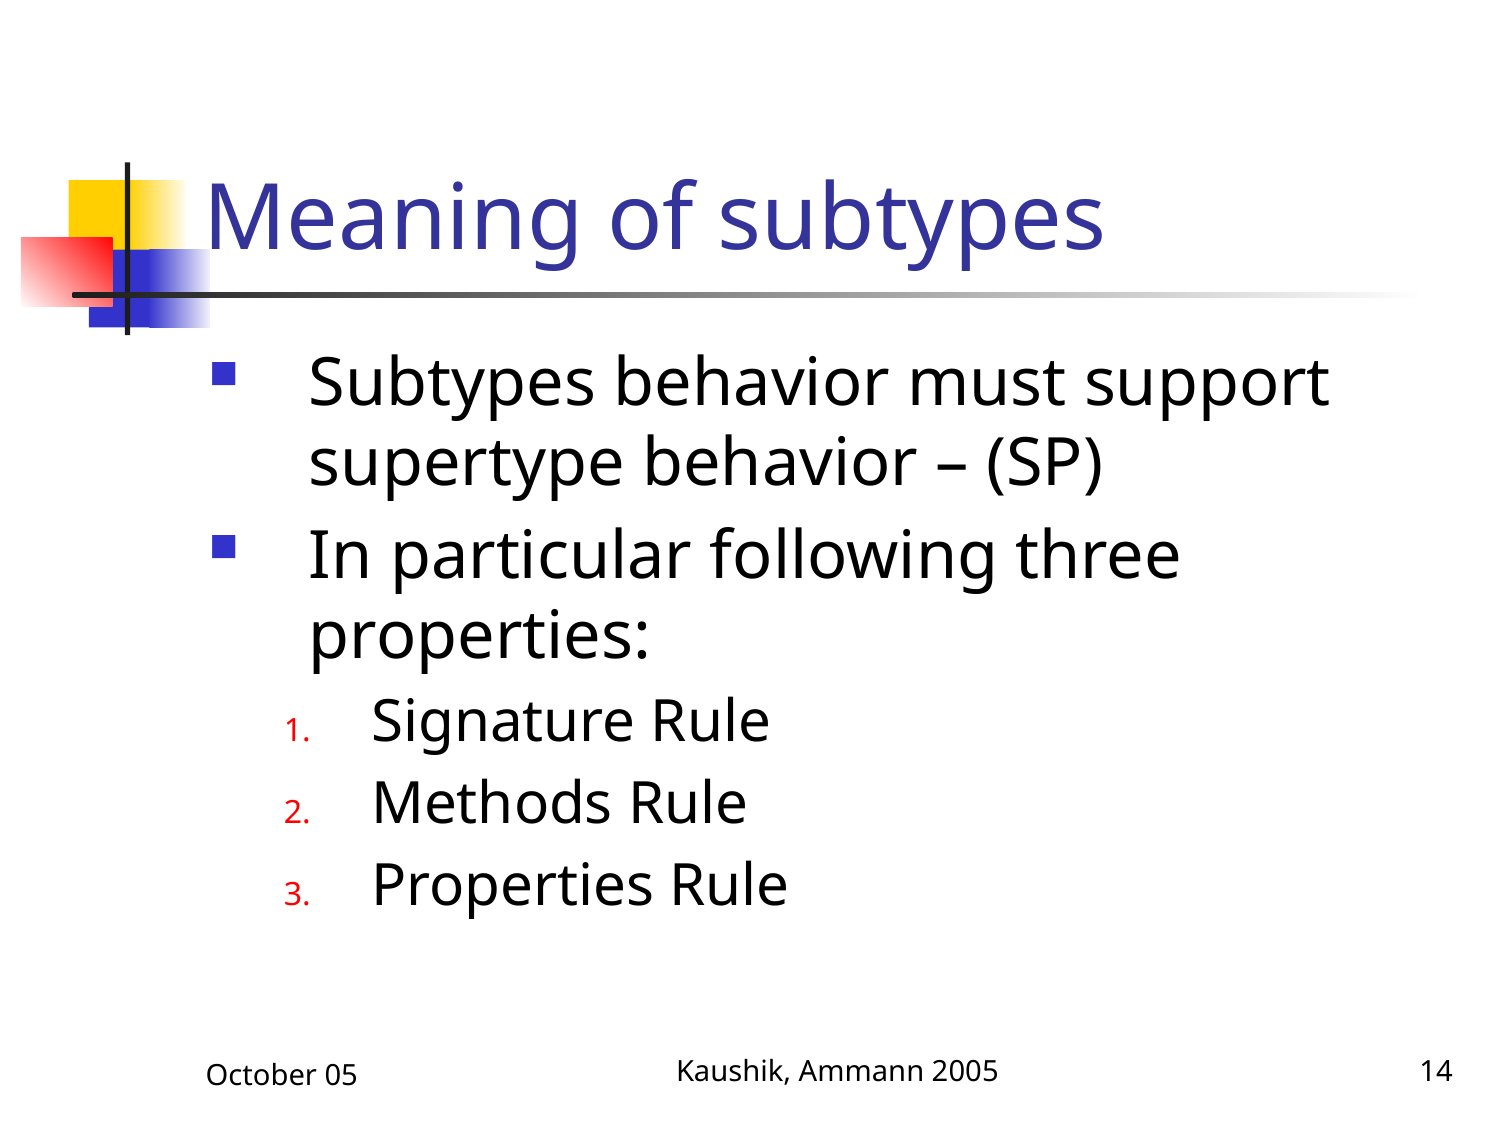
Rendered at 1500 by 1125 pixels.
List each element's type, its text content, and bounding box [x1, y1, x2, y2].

footer Kaushik, Ammann 2005 [599, 1023, 1076, 1100]
title Meaning of subtypes [188, 34, 1468, 276]
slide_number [190, 1023, 504, 1100]
slide_number 14 [1154, 1023, 1468, 1100]
list Subtypes behavior must support supertype behavior – (SP) In particular following three properties: Signature Rule Methods Rule Properties Rule [193, 330, 1470, 1007]
